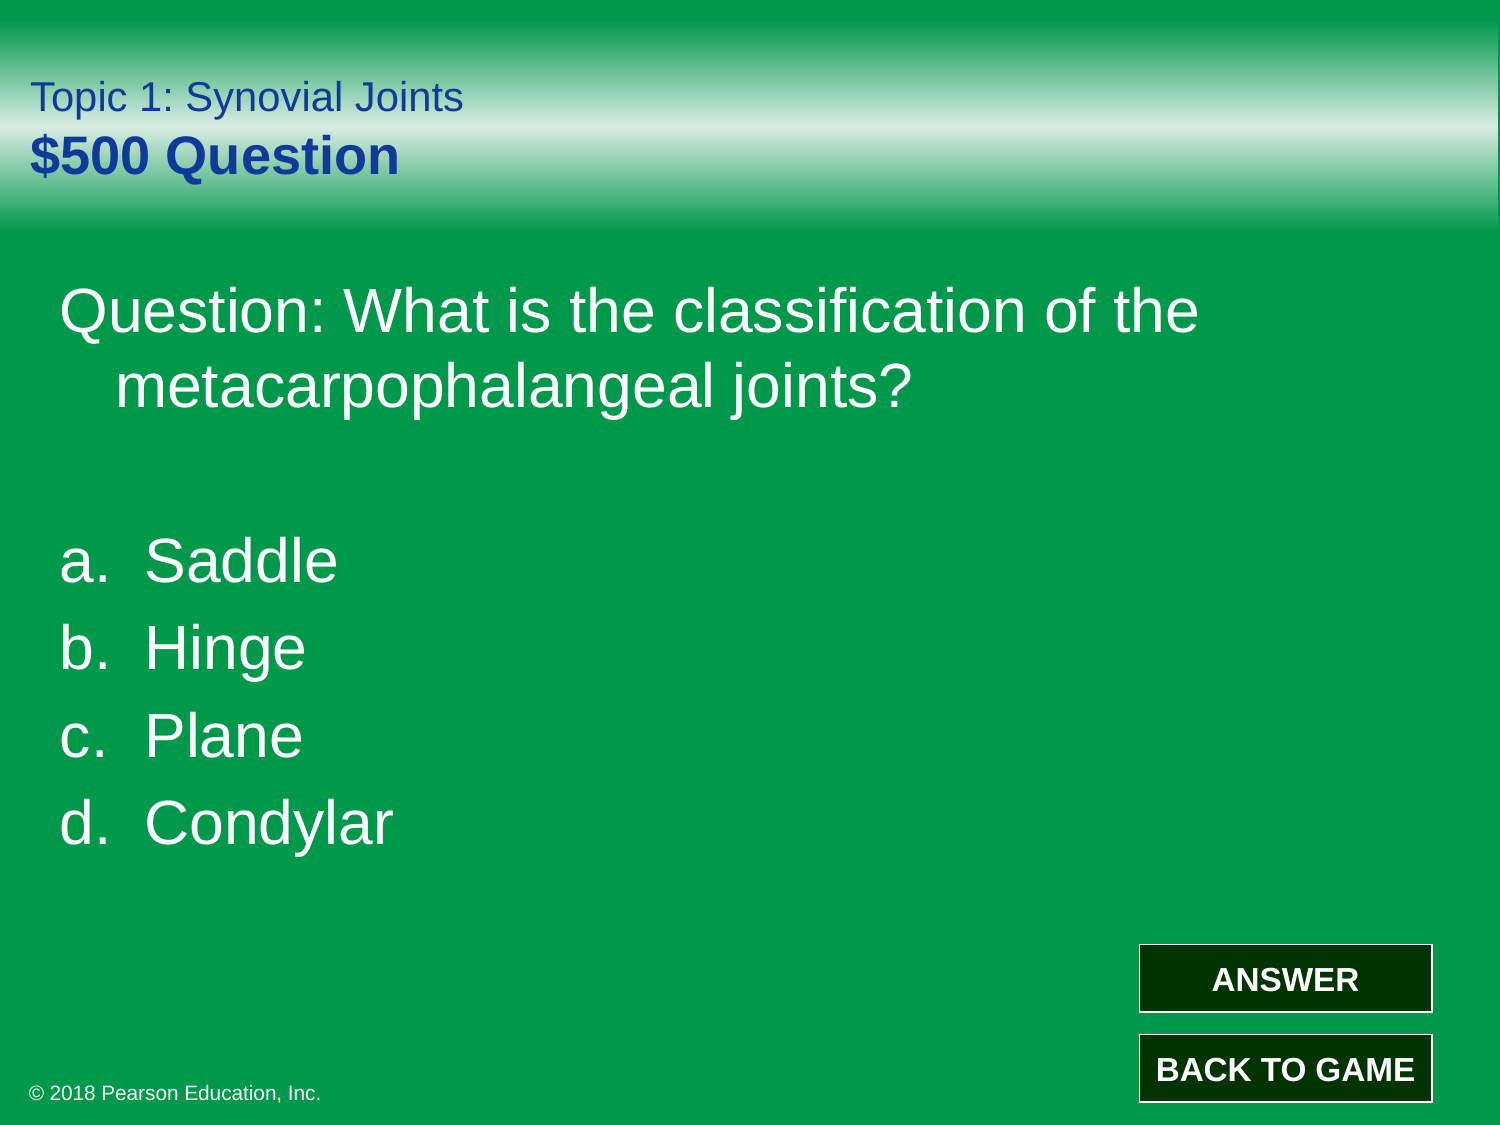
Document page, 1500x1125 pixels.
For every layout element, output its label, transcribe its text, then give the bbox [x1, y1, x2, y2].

text_box ANSWER [1139, 944, 1432, 1012]
title Topic 1: Synovial Joints $500 Question [29, 67, 1470, 188]
text_box BACK TO GAME [1139, 1034, 1432, 1102]
list Question: What is the classification of the metacarpophalangeal joints? Saddle Hinge Plane Condylar [59, 269, 1440, 1050]
